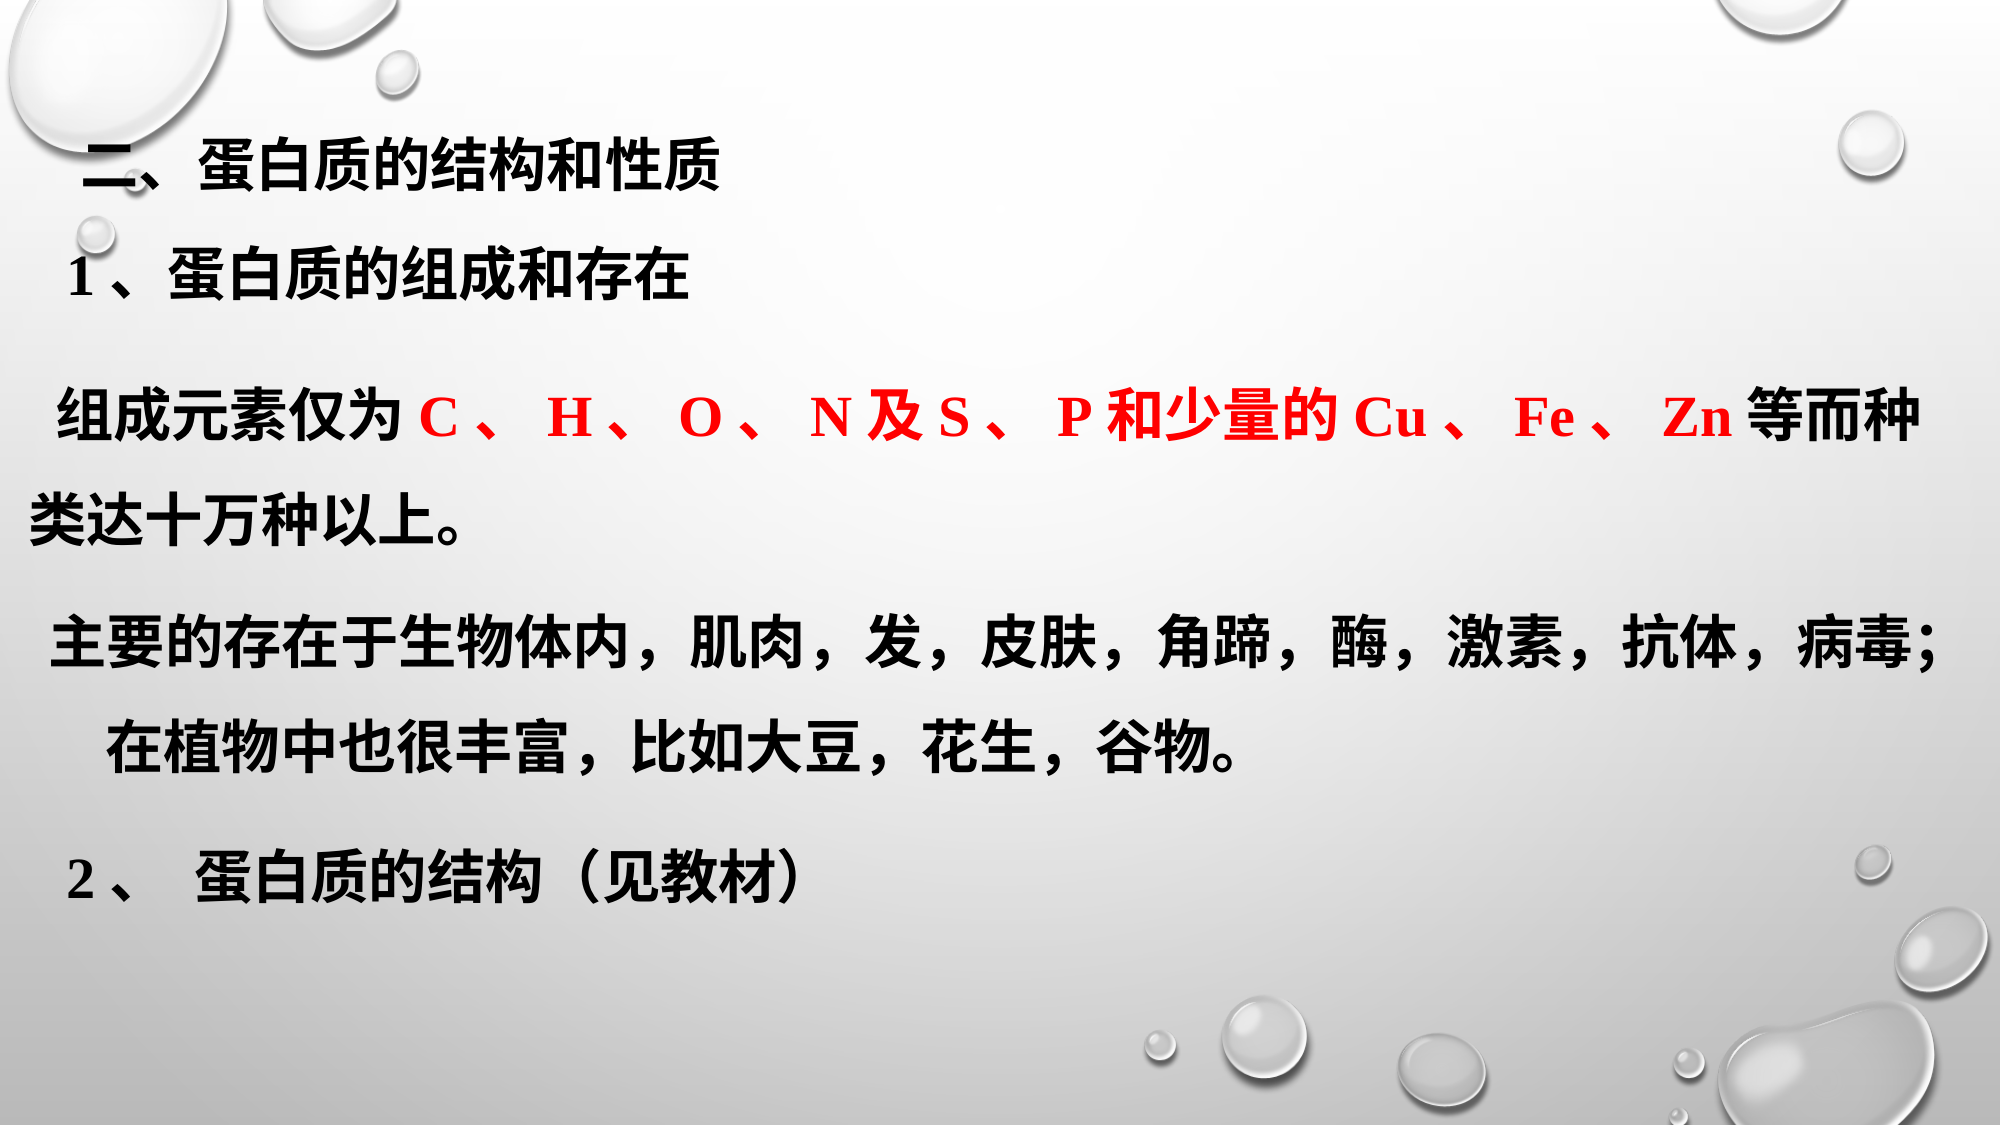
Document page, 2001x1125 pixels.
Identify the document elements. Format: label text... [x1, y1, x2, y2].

text_box 组成元素仅为C、H、O、N及S、P和少量的Cu、Fe、Zn等而种类达十万种以上。 [13, 335, 1987, 561]
text_box 2、 蛋白质的结构（见教材） [51, 833, 941, 942]
text_box 二、蛋白质的结构和性质 [66, 120, 801, 195]
picture [0, 0, 2000, 1125]
text_box 1、蛋白质的组成和存在 [51, 222, 749, 323]
text_box 主要的存在于生物体内，肌肉，发，皮肤，角蹄，酶，激素，抗体，病毒；在植物中也很丰富，比如大豆，花生，谷物。 [34, 563, 1987, 906]
